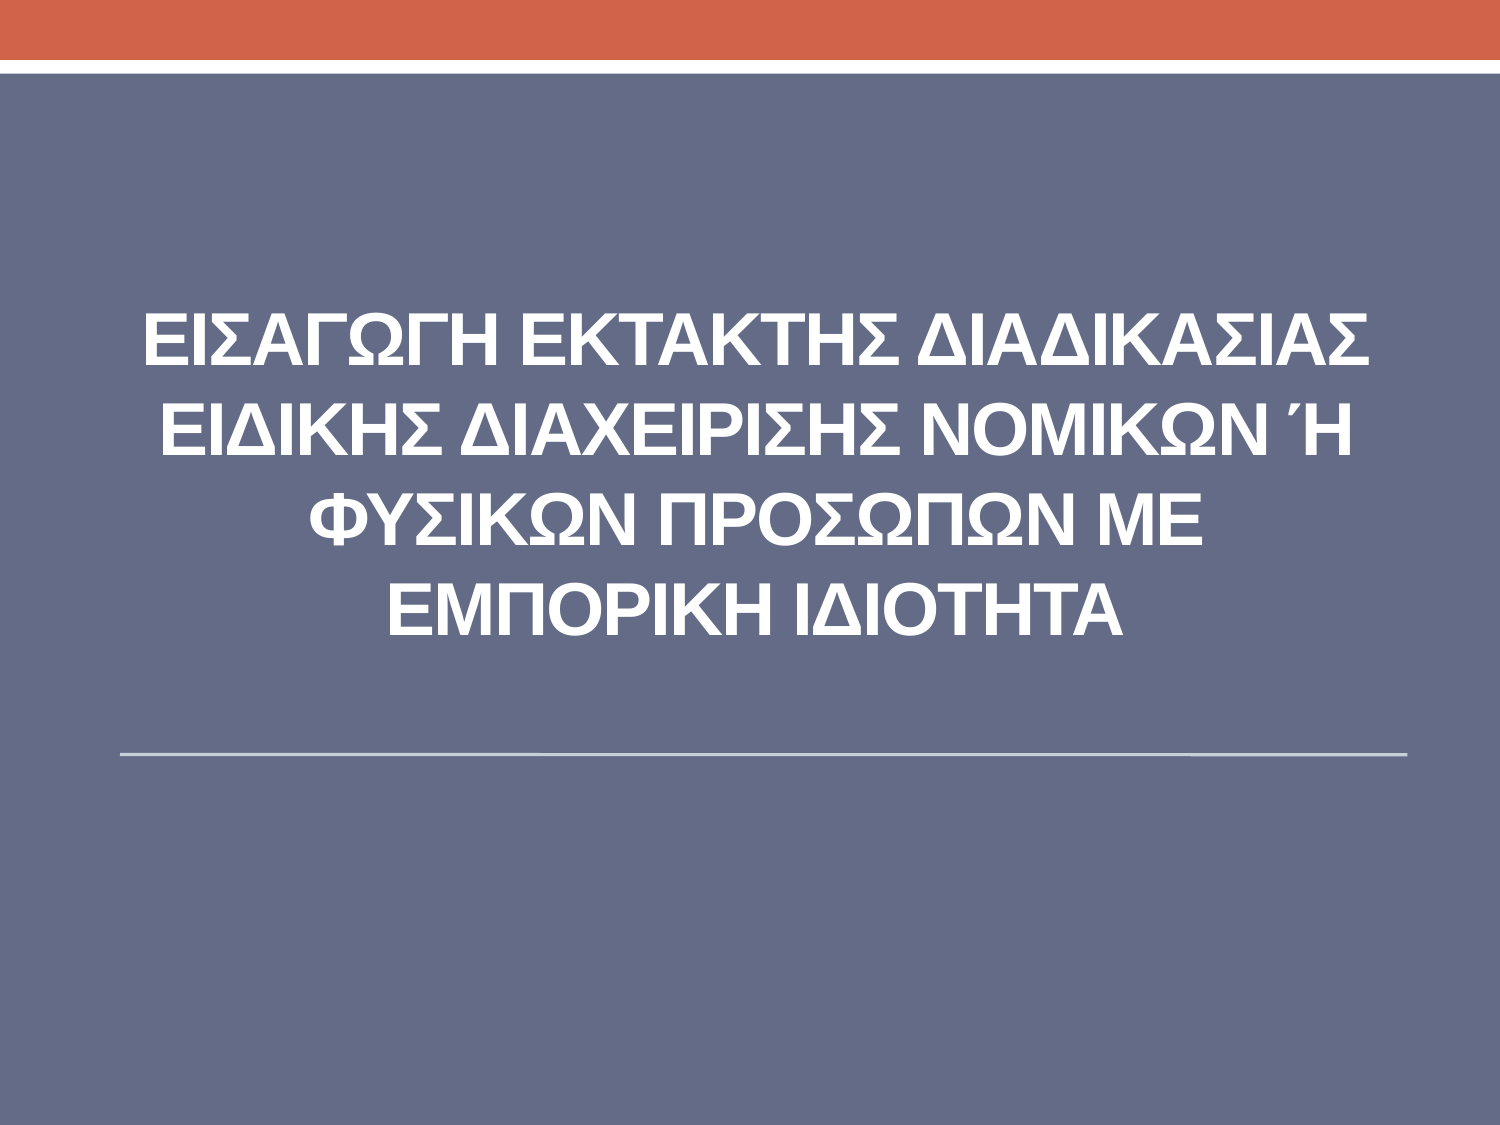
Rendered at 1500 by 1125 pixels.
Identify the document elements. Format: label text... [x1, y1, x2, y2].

title ΕισαγωγΗ ΕκτακτηΣ διαδικασΙαΣ ειδικΗΣ διαχεΙρισηΣ νομικων ή φυσικων προσωπων με εμπορικη ιδιοτητα [118, 387, 1394, 749]
